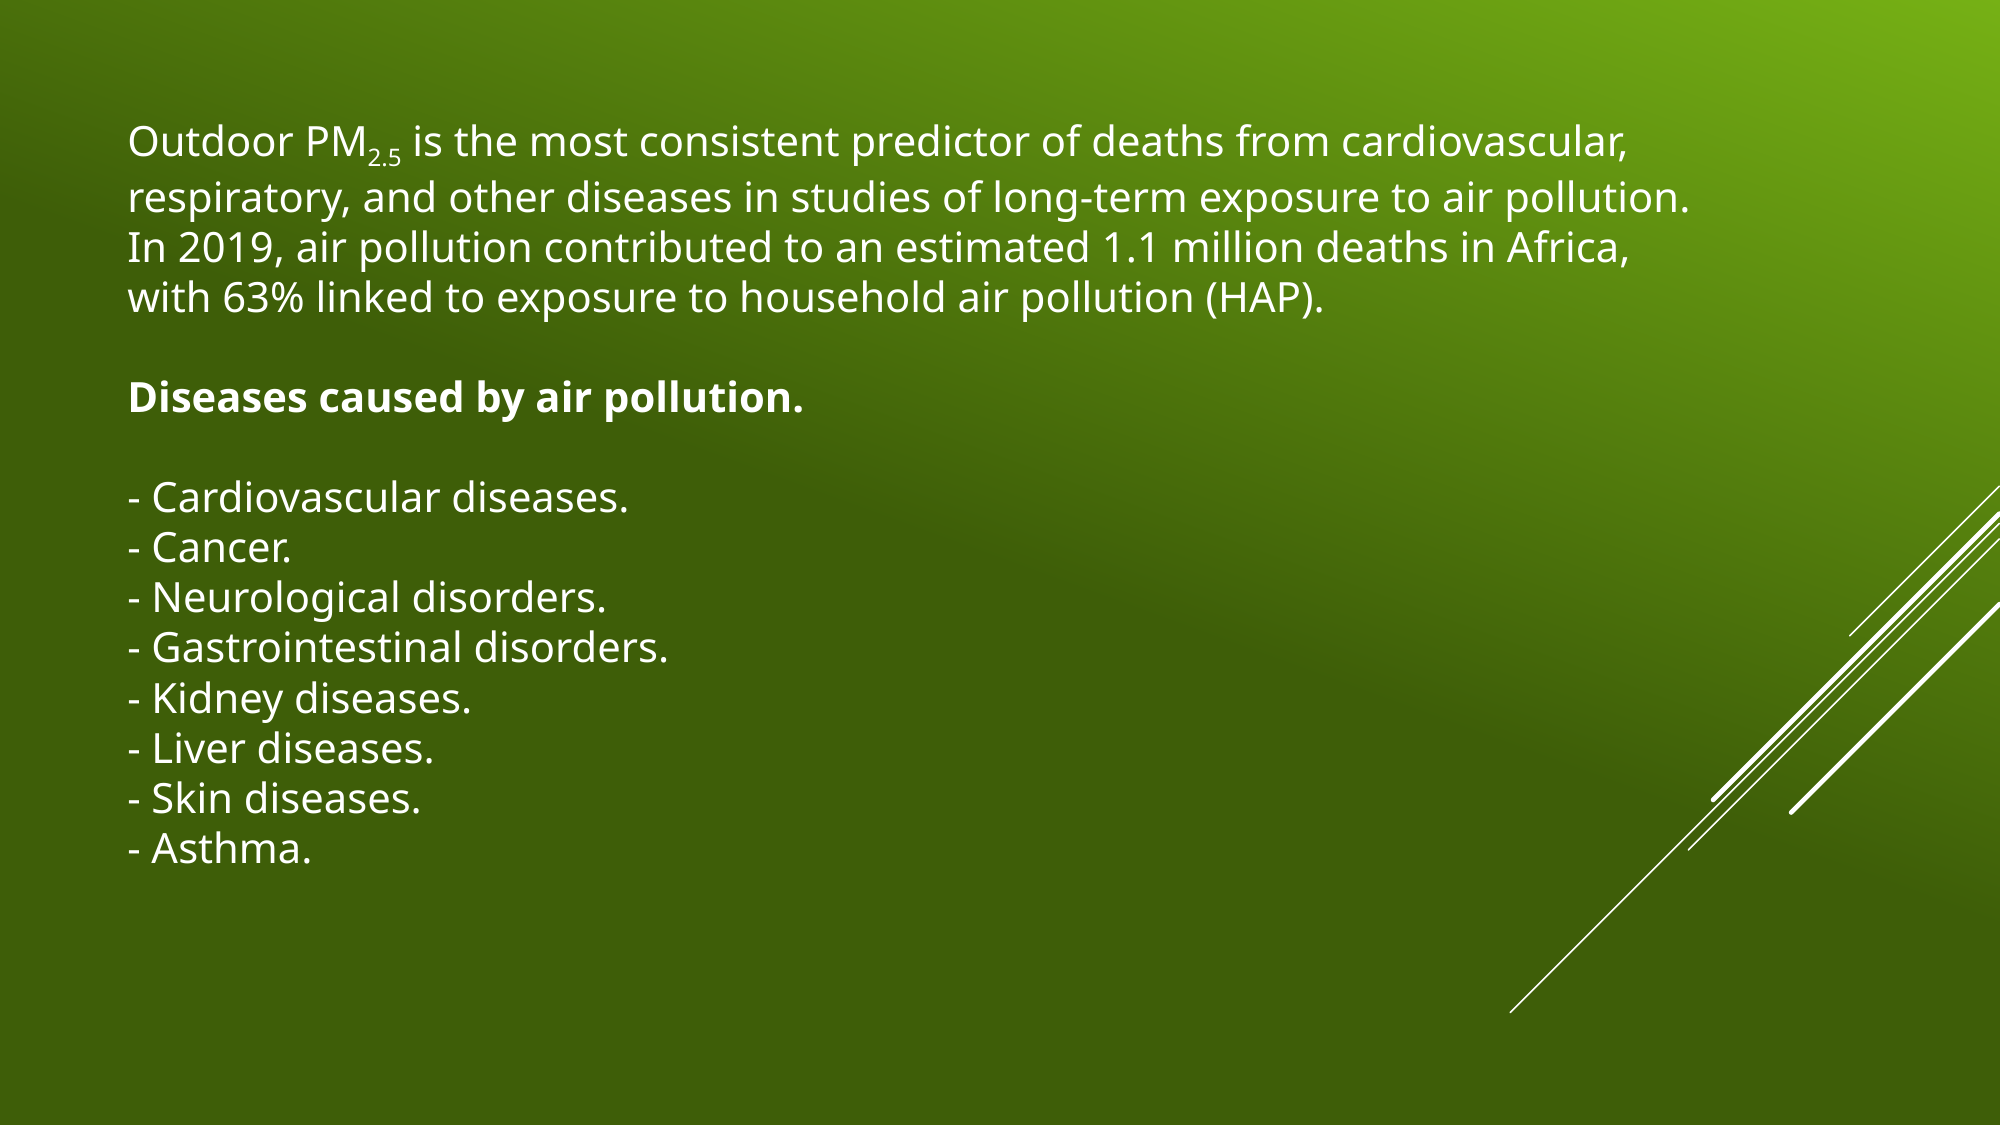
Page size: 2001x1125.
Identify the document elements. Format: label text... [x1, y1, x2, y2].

title Outdoor PM2.5 is the most consistent predictor of deaths from cardiovascular, respiratory, and other diseases in studies of long-term exposure to air pollution. In 2019, air pollution contributed to an estimated 1.1 million deaths in Africa, with 63% linked to exposure to household air pollution (HAP). Diseases caused by air pollution. - Cardiovascular diseases. - Cancer. - Neurological disorders. - Gastrointestinal disorders. - Kidney diseases. - Liver diseases. - Skin diseases. - Asthma. [112, 52, 1741, 984]
